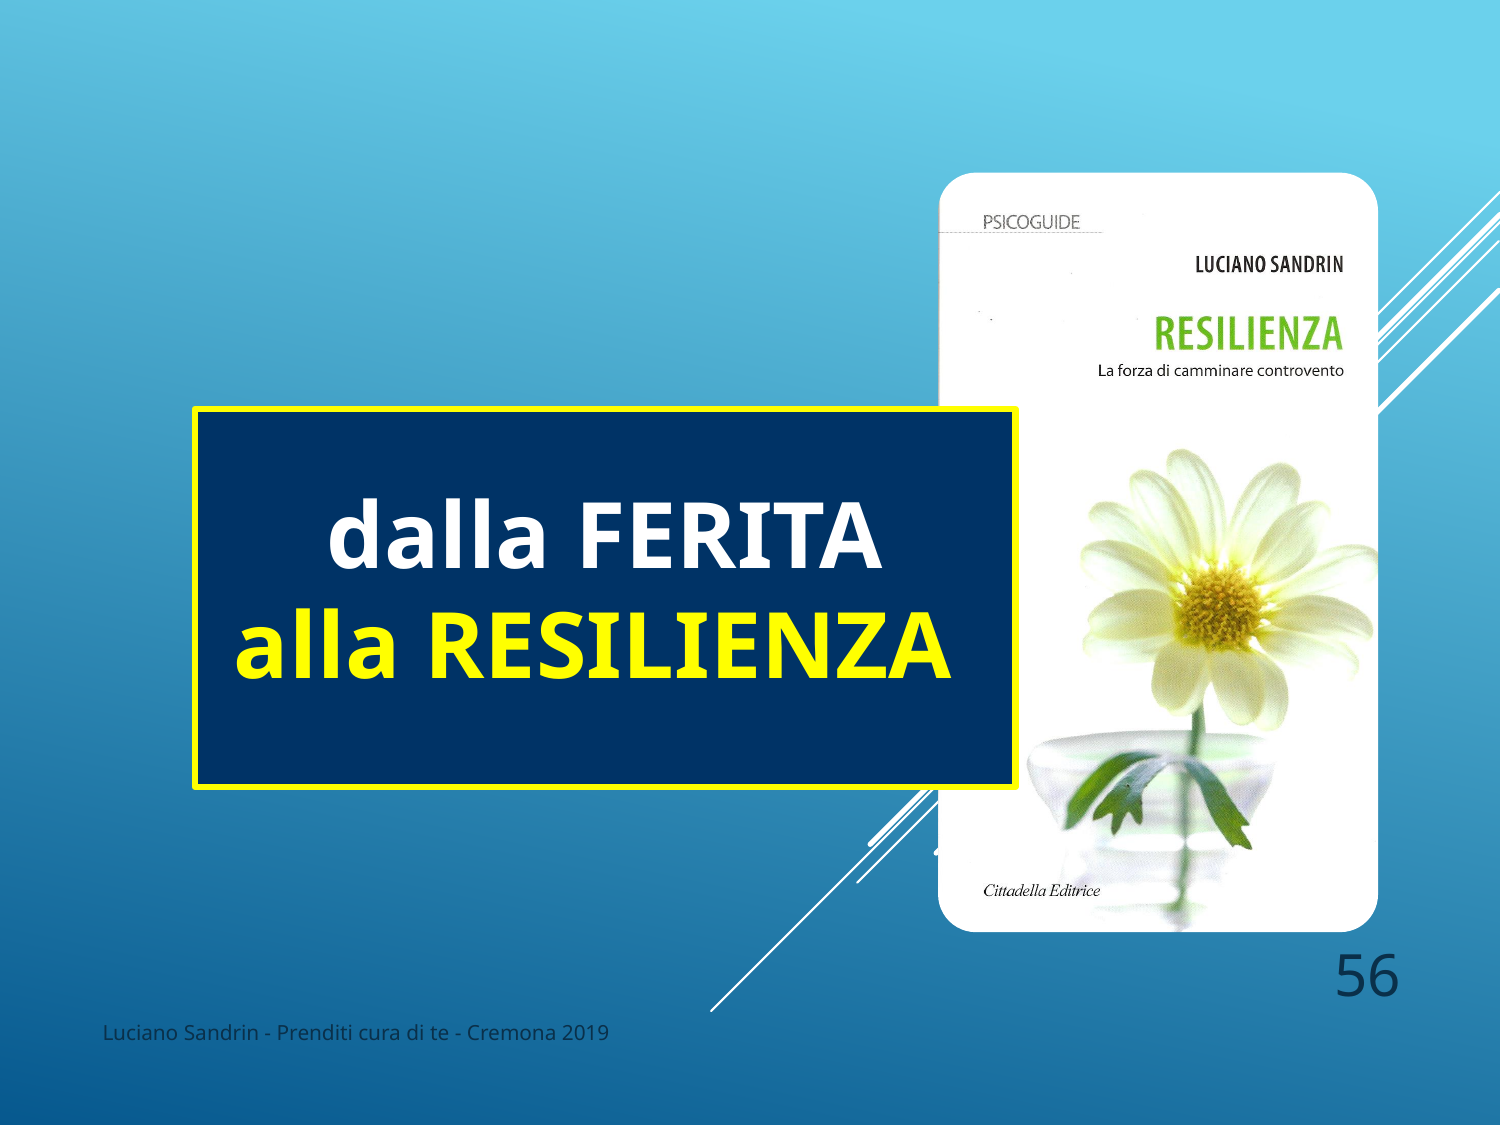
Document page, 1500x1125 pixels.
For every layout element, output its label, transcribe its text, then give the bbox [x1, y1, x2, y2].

picture [937, 172, 1379, 933]
slide_number 56 [1275, 915, 1416, 1025]
footer Luciano Sandrin - Prenditi cura di te - Cremona 2019 [87, 1012, 1041, 1073]
title dalla FERITA alla RESILIENZA [194, 408, 937, 787]
